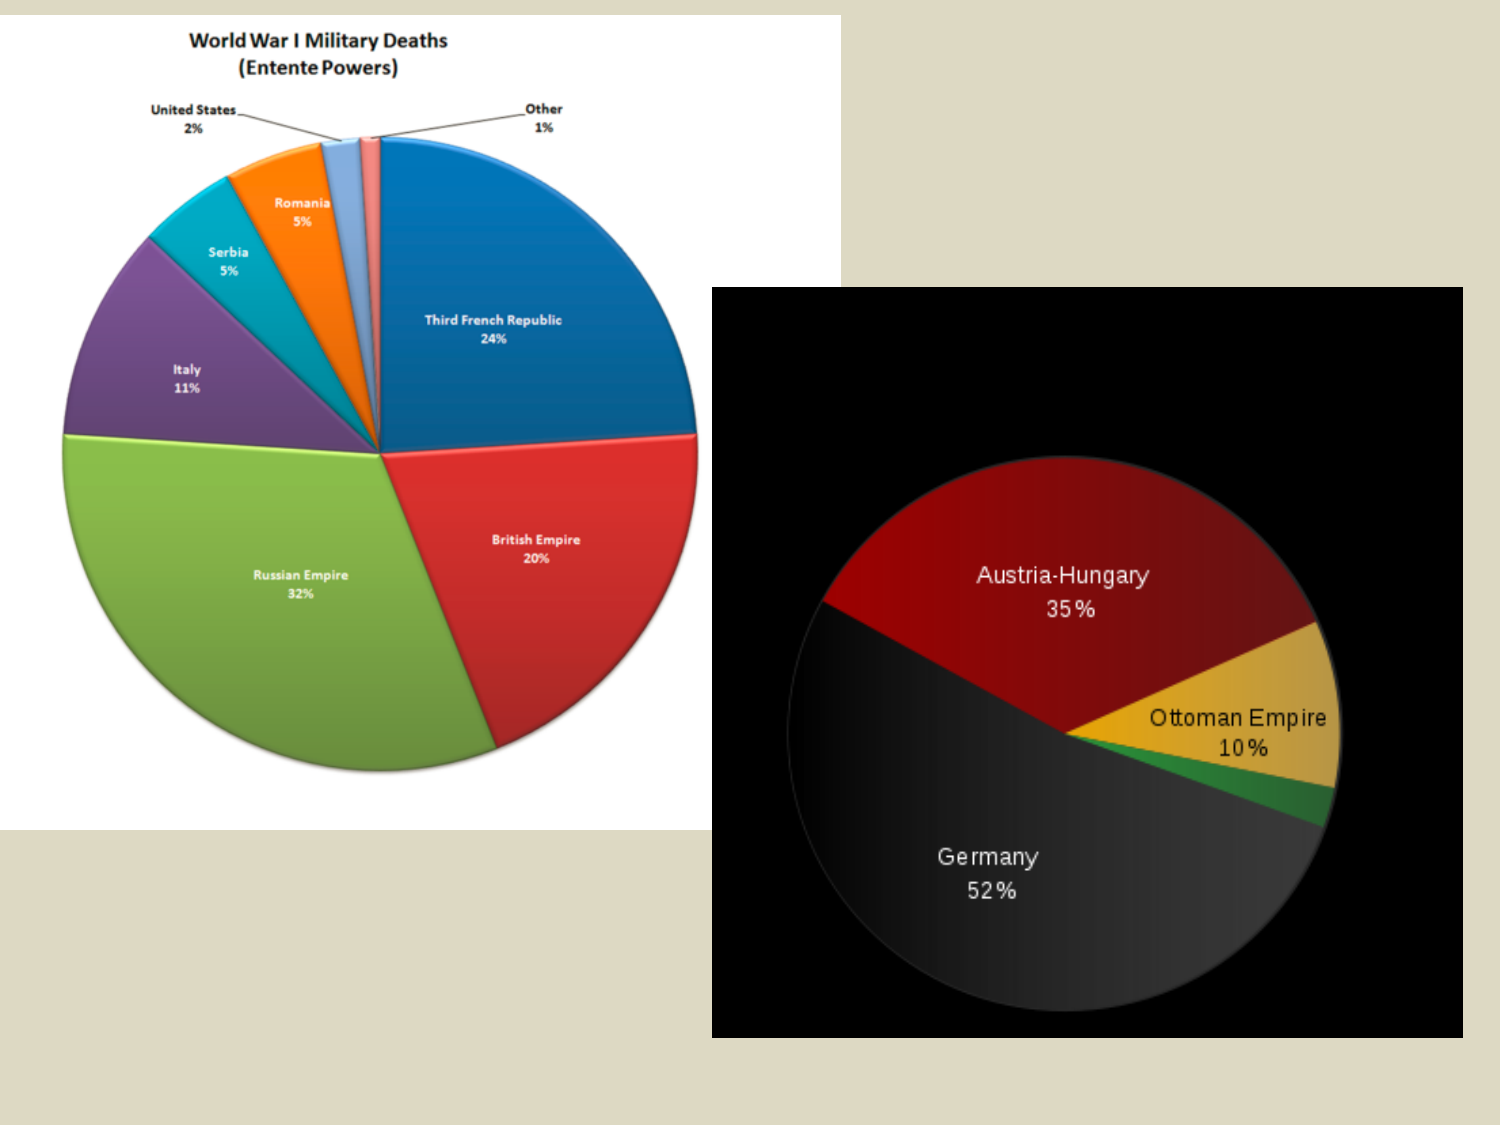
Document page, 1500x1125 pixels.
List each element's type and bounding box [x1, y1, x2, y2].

picture [712, 287, 1463, 1038]
list [0, 15, 841, 831]
